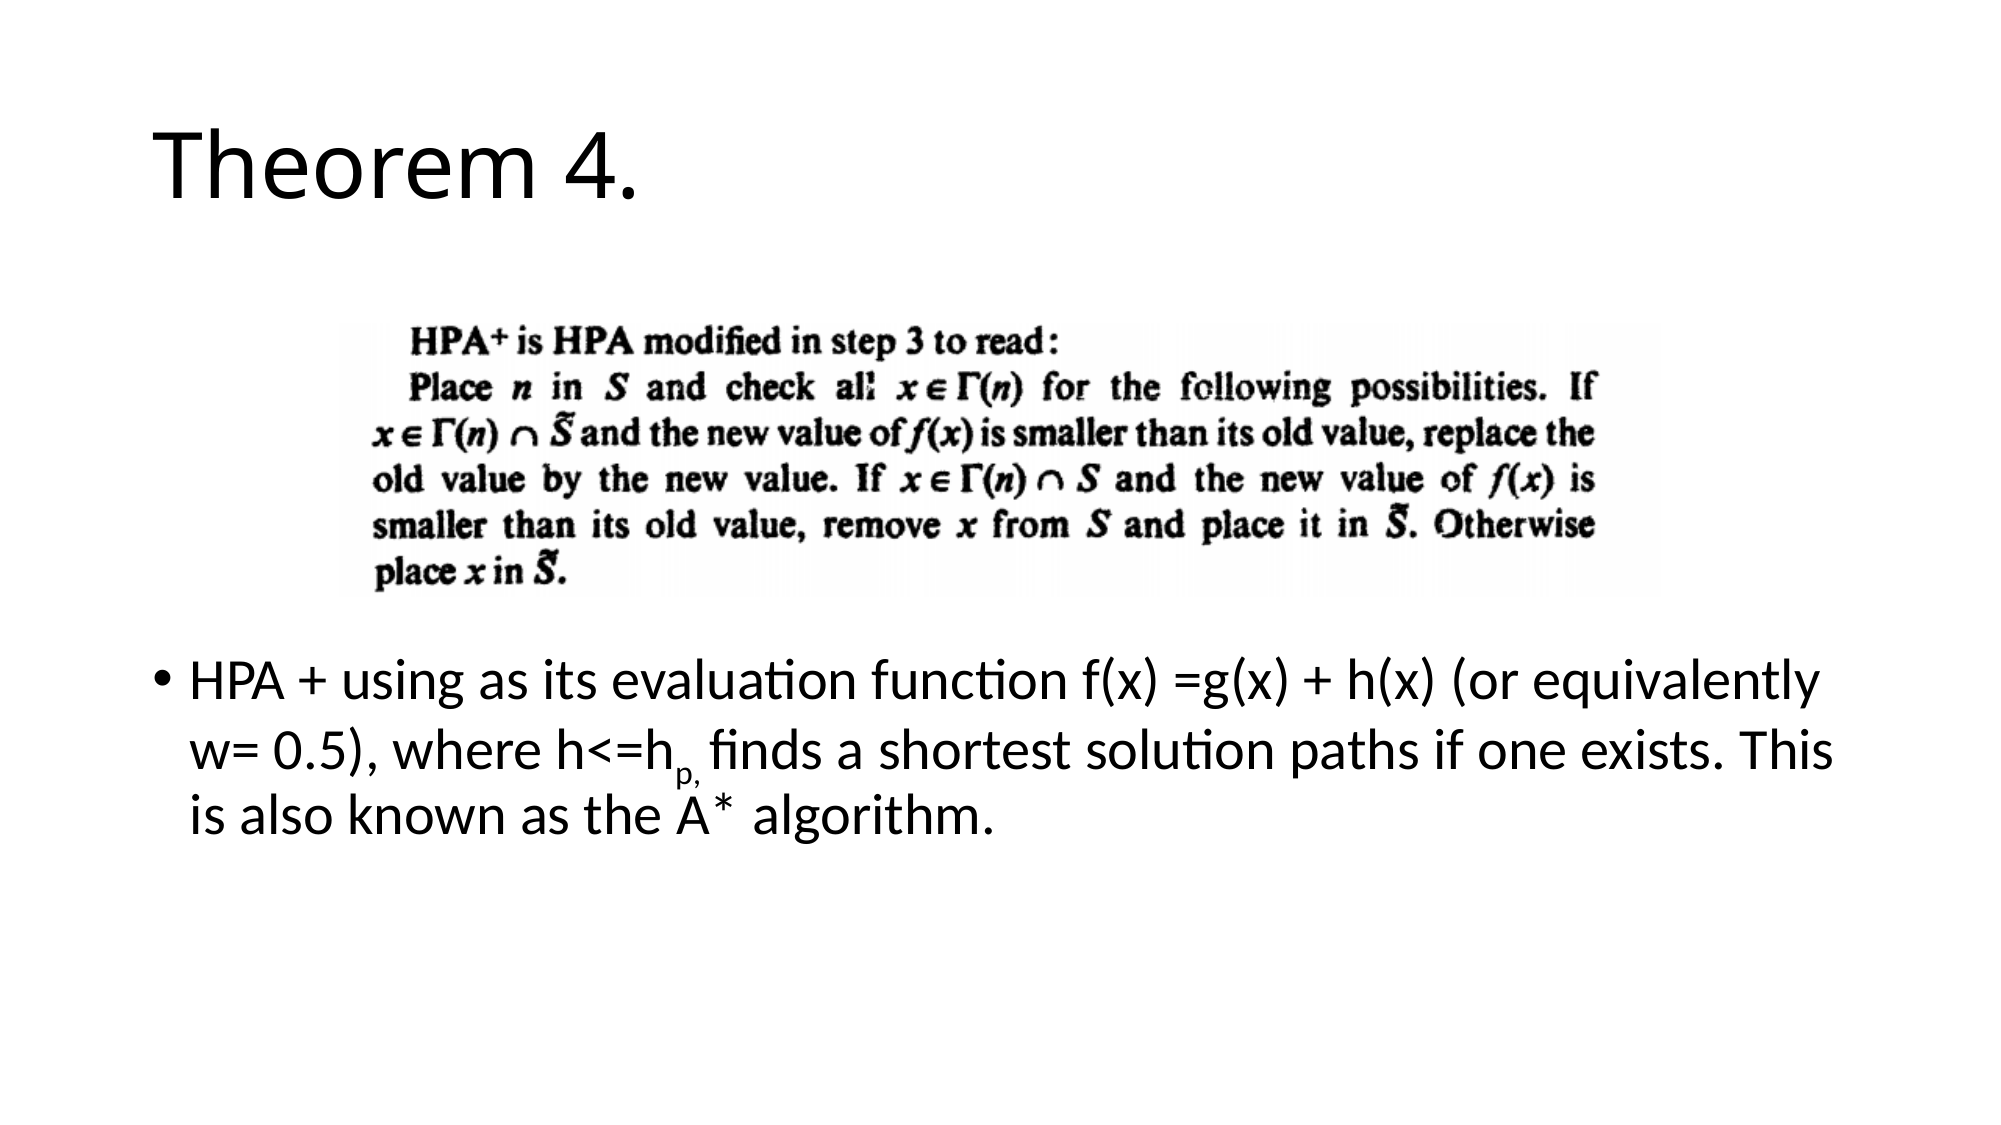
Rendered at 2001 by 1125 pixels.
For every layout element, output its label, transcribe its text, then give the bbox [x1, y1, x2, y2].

picture [338, 322, 1661, 597]
title Theorem 4. [137, 59, 1863, 278]
list HPA + using as its evaluation function f(x) =g(x) + h(x) (or equivalently w= 0.5), where h<=hp, finds a shortest solution paths if one exists. This is also known as the A* algorithm. [137, 299, 1863, 1014]
